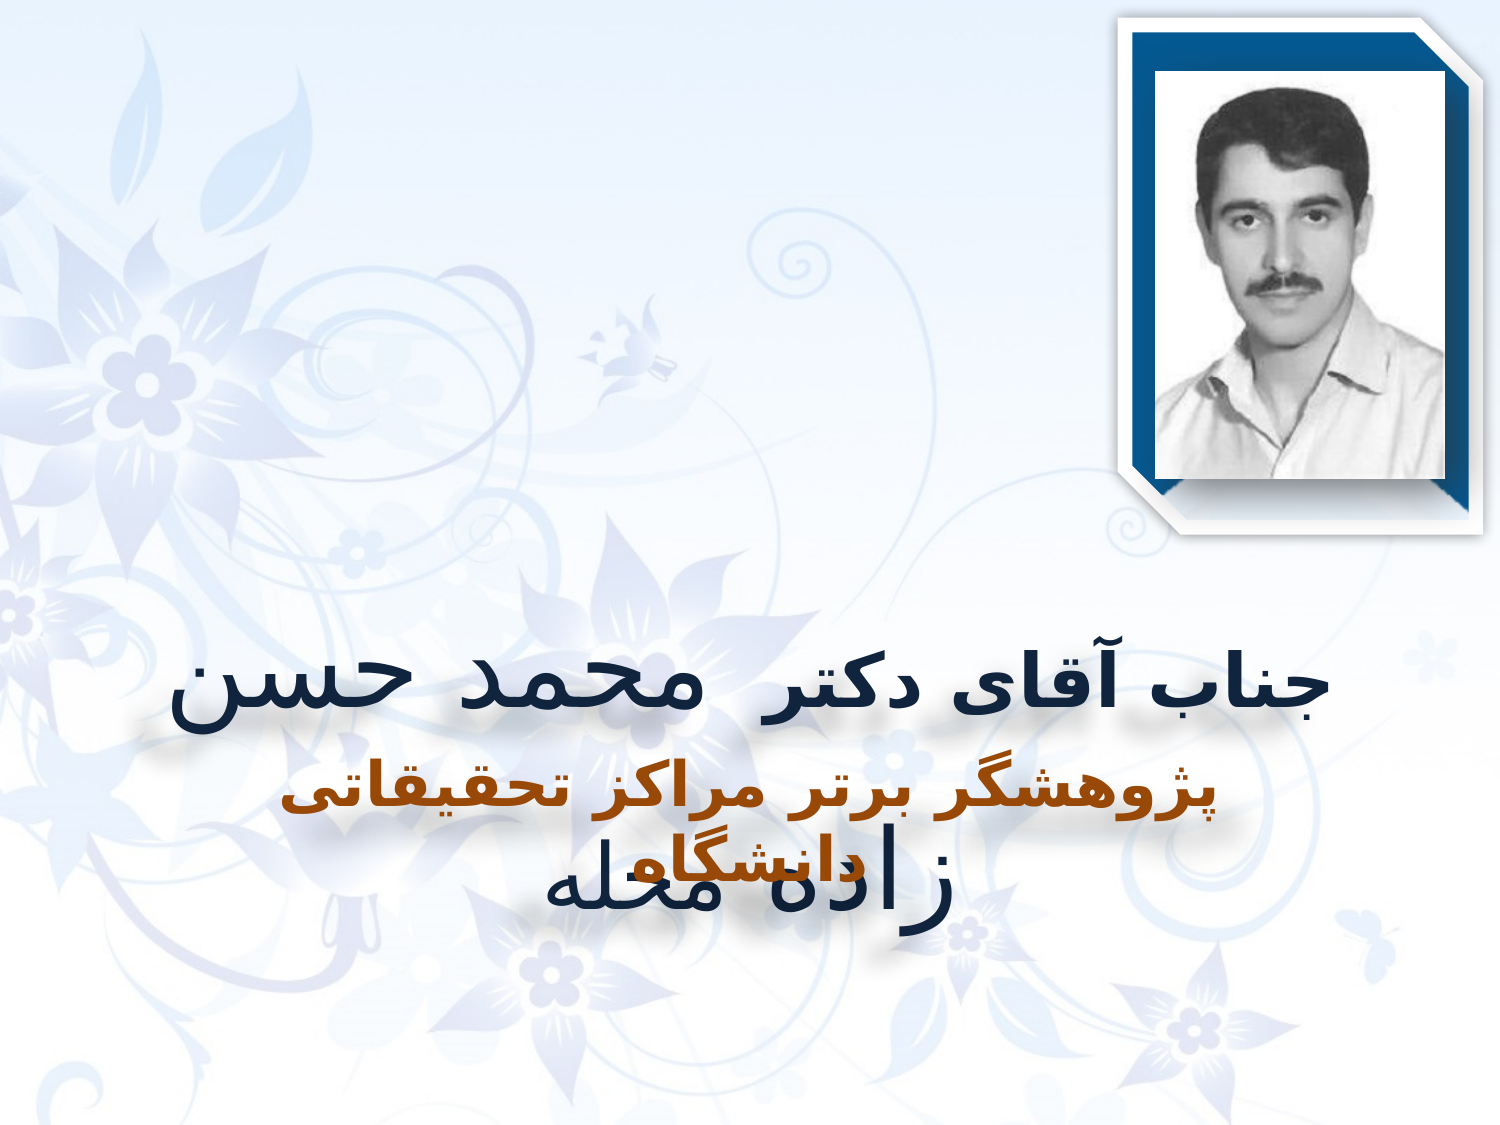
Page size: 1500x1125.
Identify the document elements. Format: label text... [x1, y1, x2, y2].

text_box جناب آقای دکتر محمد حسن زاده محله [50, 519, 1450, 940]
text_box پژوهشگر برتر مراکز تحقیقاتی دانشگاه [245, 736, 1255, 902]
picture [0, 0, 1500, 1125]
